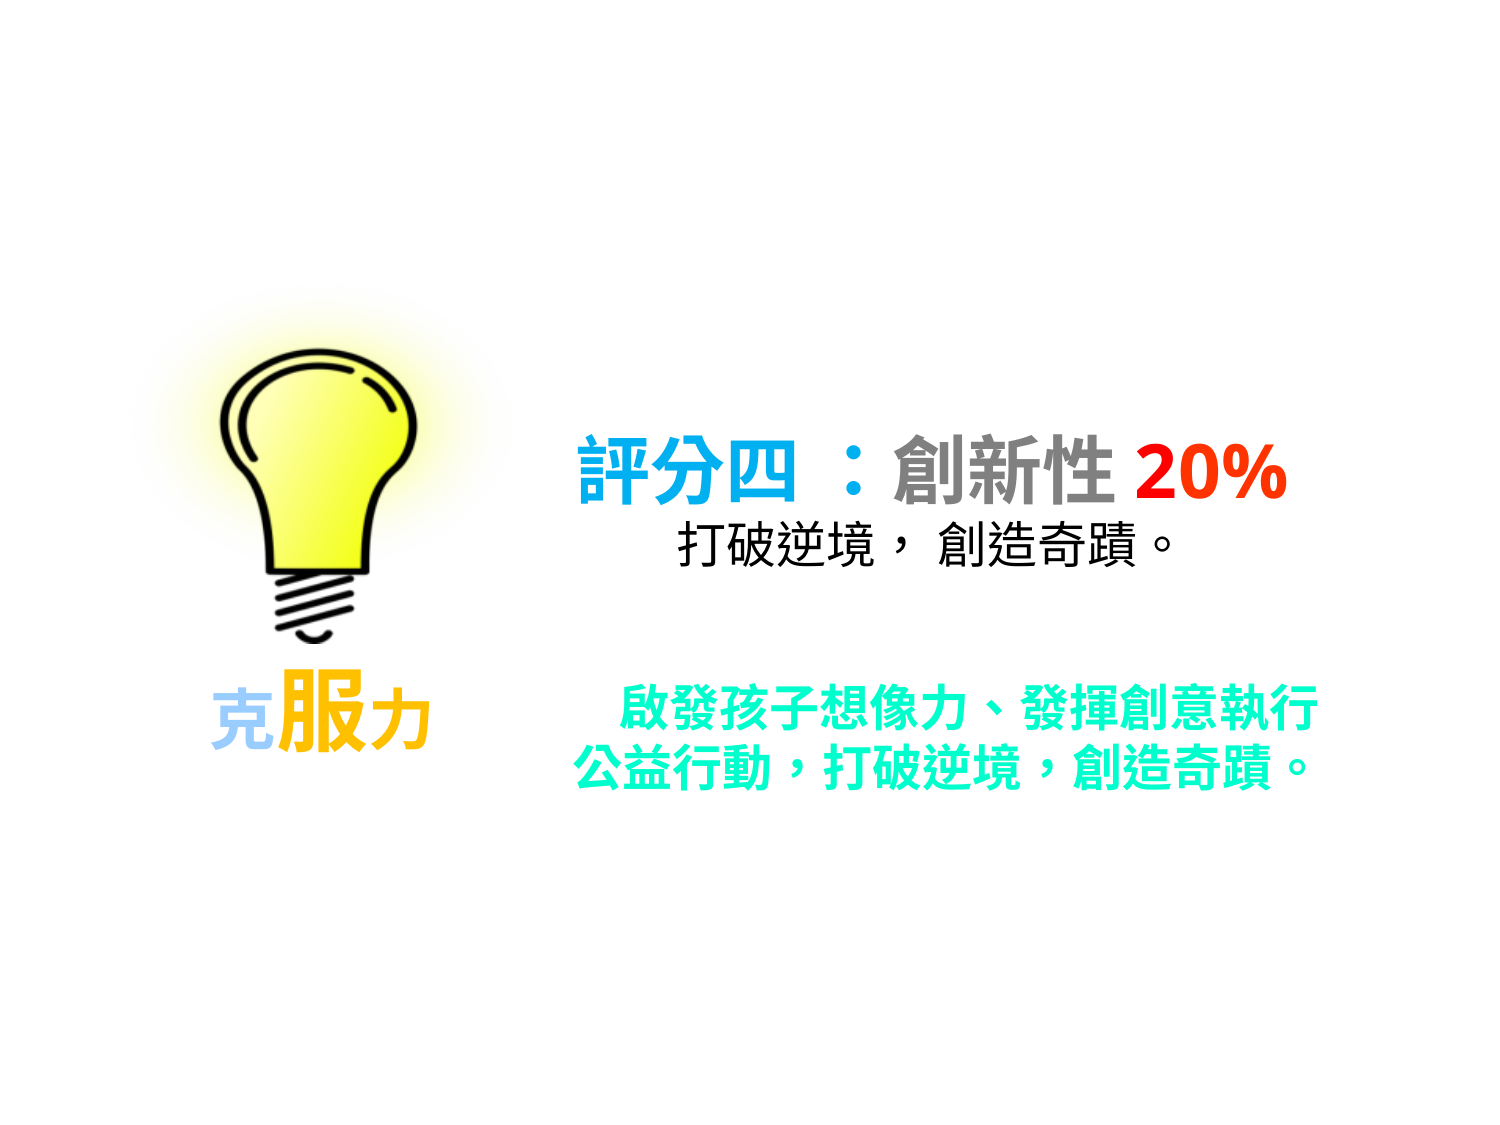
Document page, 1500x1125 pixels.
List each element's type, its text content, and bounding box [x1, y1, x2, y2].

text_box 評分四 ：創新性20% 打破逆境， 創造奇蹟。 [560, 416, 1304, 582]
text_box 克服力 [194, 653, 498, 771]
picture [92, 246, 551, 645]
text_box 啟發孩子想像力、發揮創意執行公益行動，打破逆境，創造奇蹟。 [557, 668, 1346, 804]
